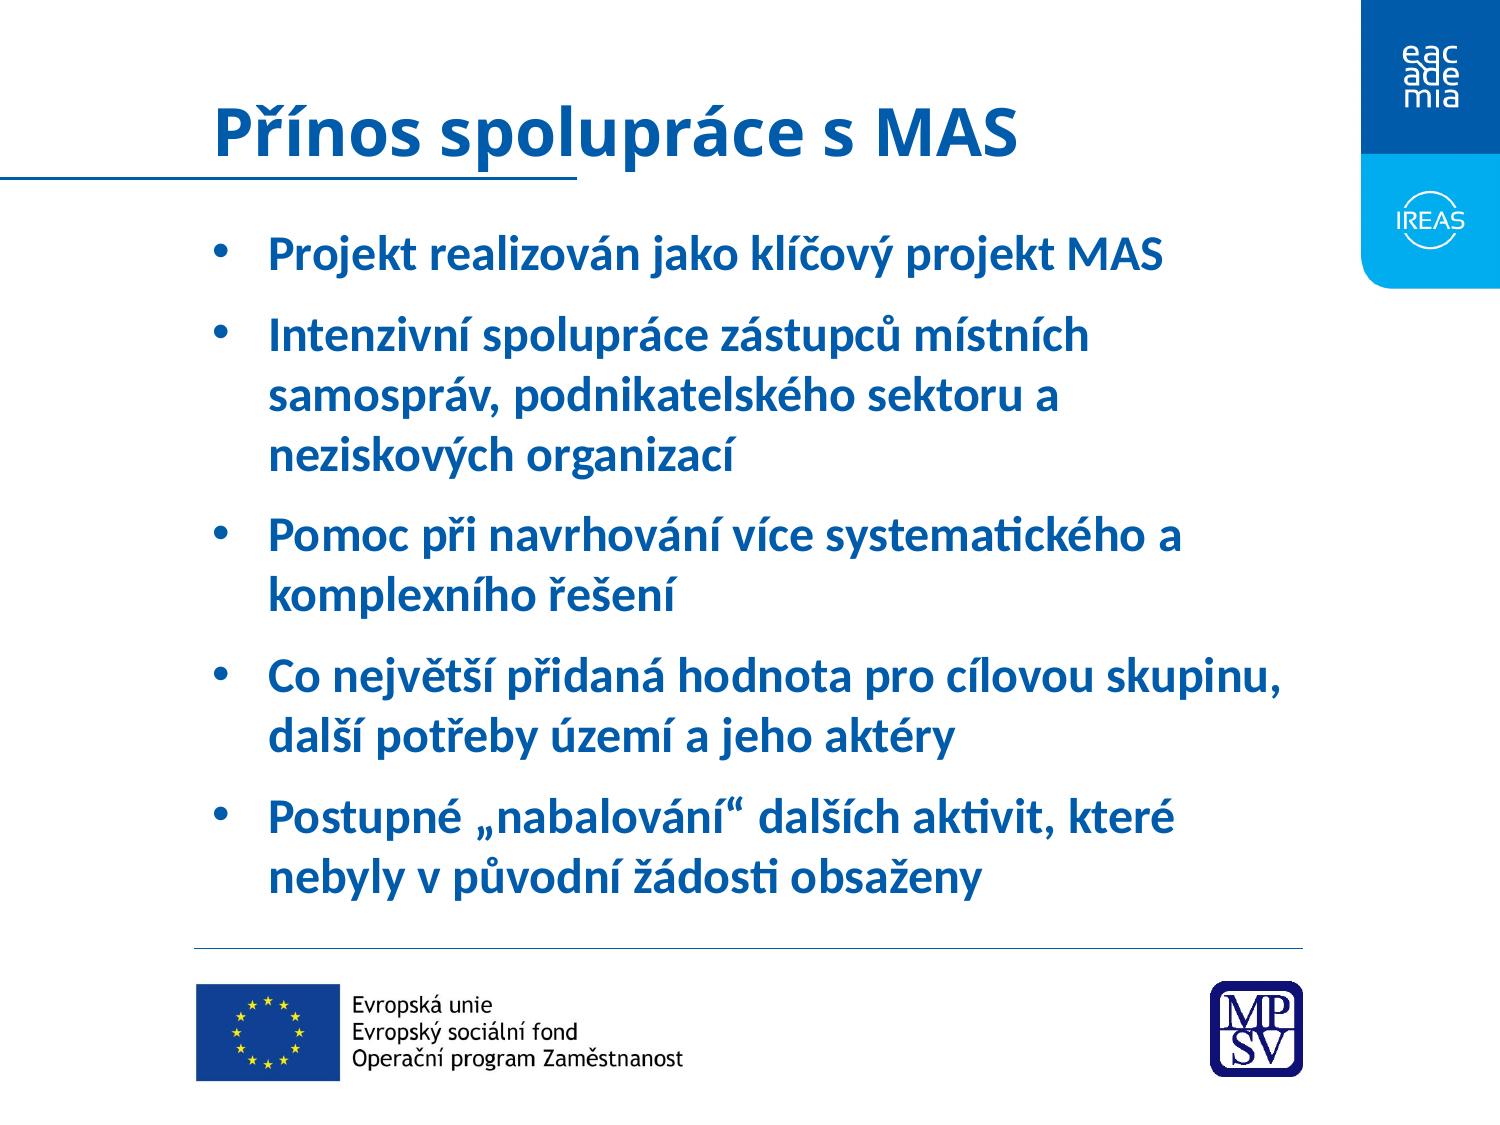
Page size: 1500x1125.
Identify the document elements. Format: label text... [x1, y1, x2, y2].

subtitle Projekt realizován jako klíčový projekt MAS Intenzivní spolupráce zástupců místních samospráv, podnikatelského sektoru a neziskových organizací Pomoc při navrhování více systematického a komplexního řešení Co největší přidaná hodnota pro cílovou skupinu, další potřeby území a jeho aktéry Postupné „nabalování“ dalších aktivit, které nebyly v původní žádosti obsaženy [197, 212, 1303, 948]
title Přínos spolupráce s MAS [197, 48, 1303, 179]
picture [1441, 216, 1447, 224]
picture [1405, 212, 1416, 228]
picture [1420, 212, 1431, 228]
picture [0, 0, 1500, 1125]
